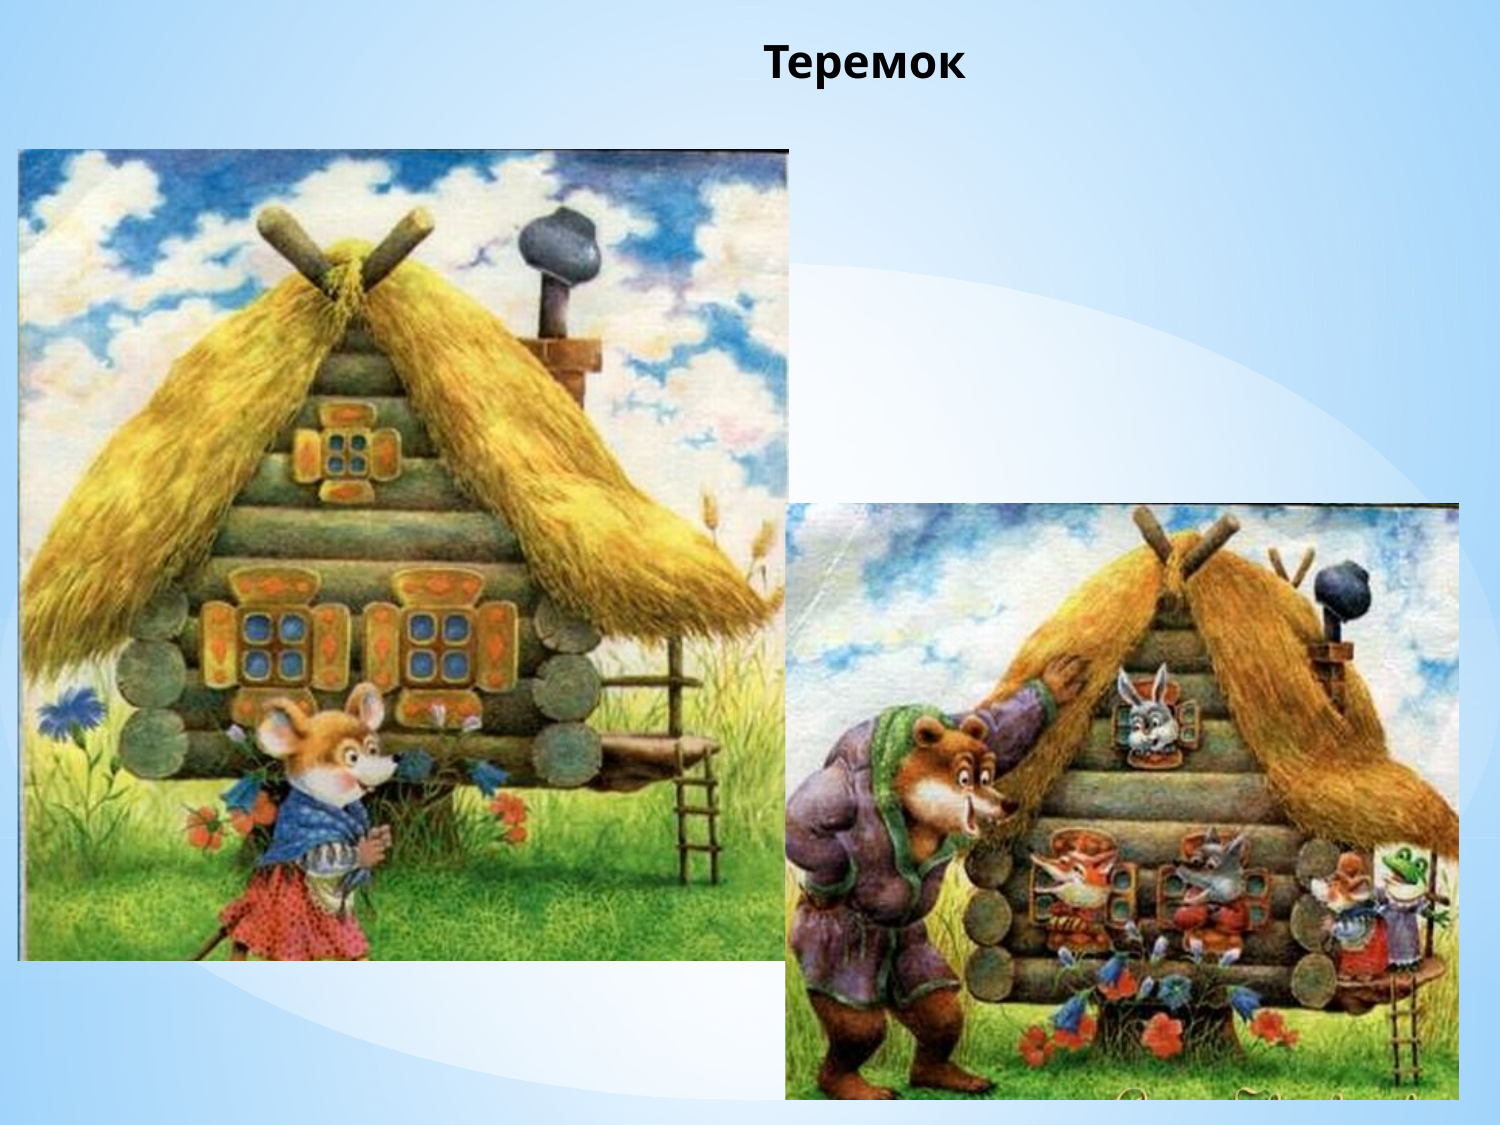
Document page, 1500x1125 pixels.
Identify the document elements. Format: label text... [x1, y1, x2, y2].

picture [17, 148, 1460, 1100]
title Теремок [75, 24, 1425, 317]
